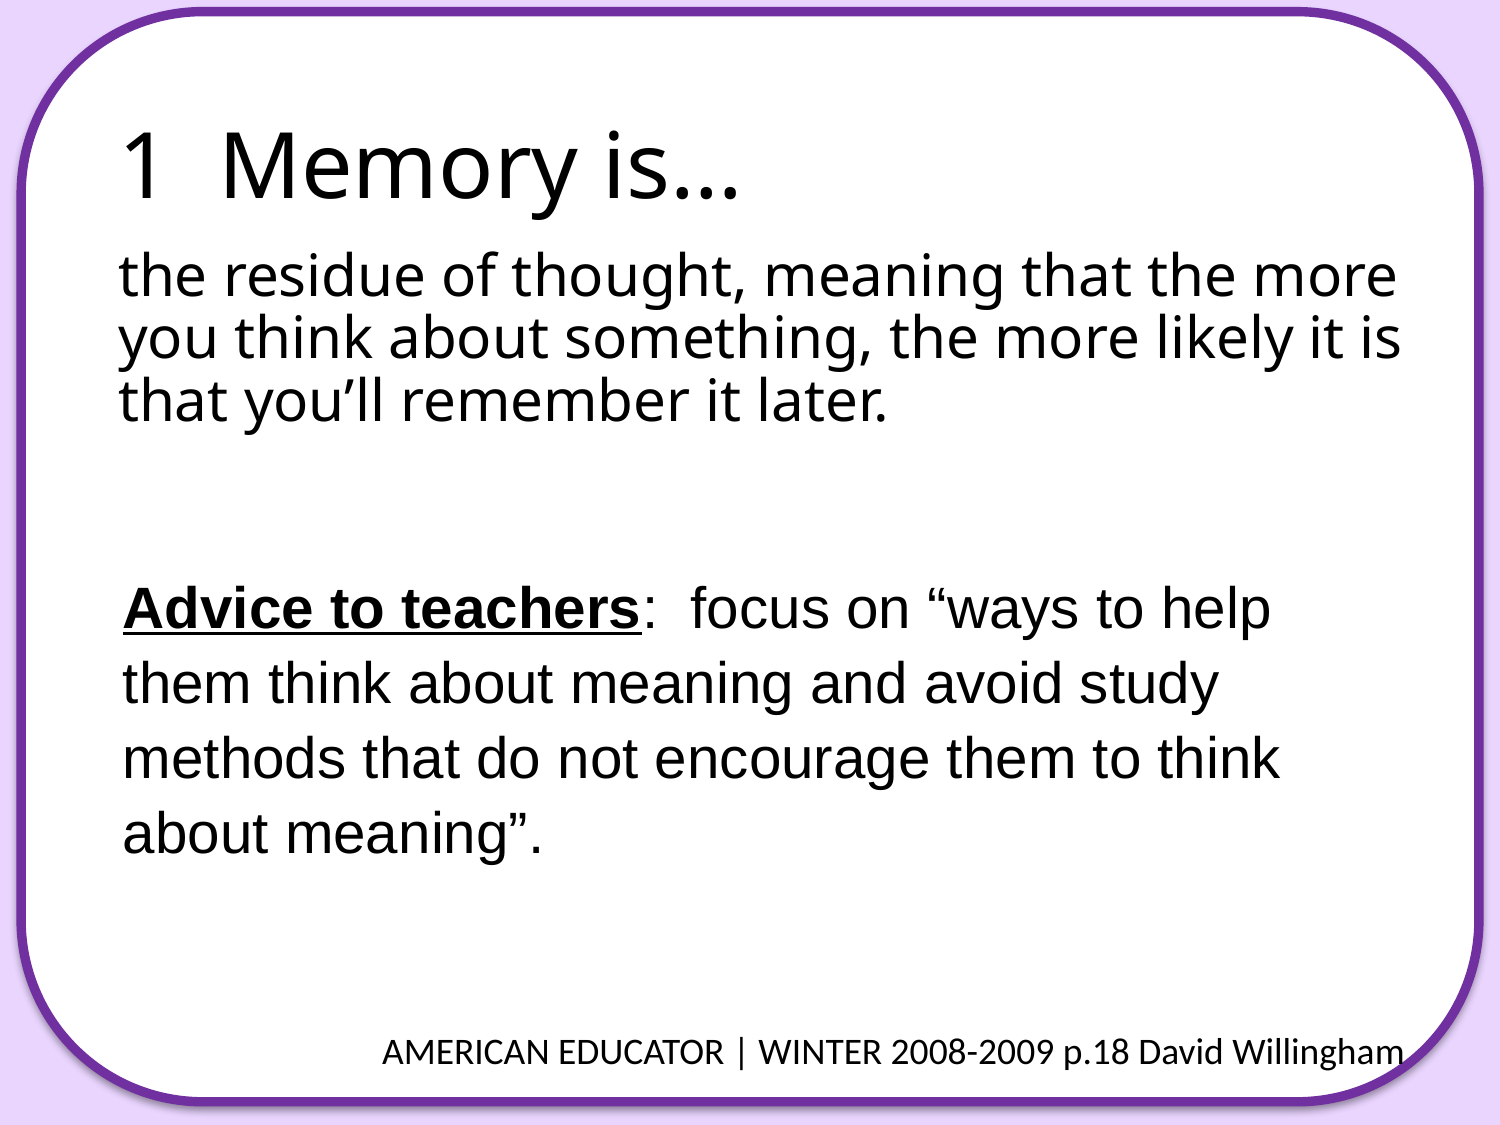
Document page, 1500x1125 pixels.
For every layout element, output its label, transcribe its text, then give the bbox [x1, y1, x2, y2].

text_box [20, 10, 1480, 1103]
text_box Advice to teachers: focus on “ways to help them think about meaning and avoid study methods that do not encourage them to think about meaning”. [108, 558, 1392, 873]
list the residue of thought, meaning that the more you think about something, the more likely it is that you’ll remember it later. [103, 238, 1427, 952]
text_box AMERICAN EDUCATOR | WINTER 2008-2009 p.18 David Willingham [367, 1019, 1421, 1080]
title 1 Memory is… [103, 59, 1397, 238]
